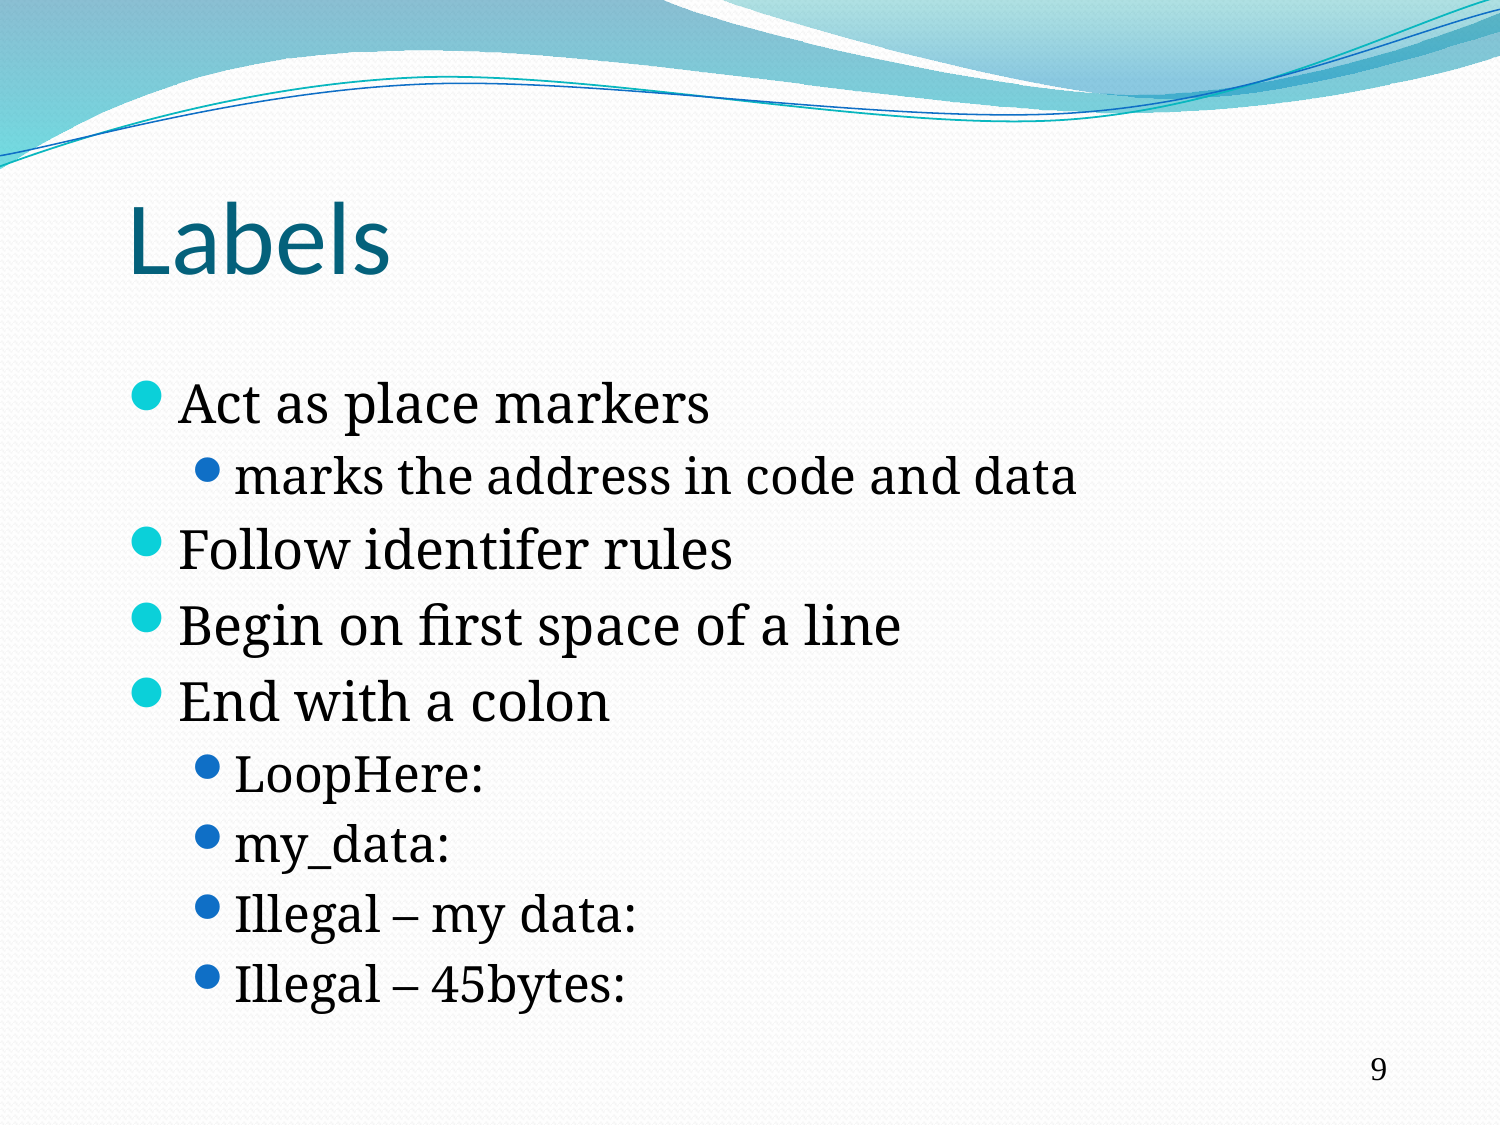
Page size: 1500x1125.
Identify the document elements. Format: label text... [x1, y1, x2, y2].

slide_number 9 [1224, 1025, 1388, 1088]
text_box Labels [112, 162, 1388, 263]
text_box Act as place markers marks the address in code and data Follow identifer rules Begin on first space of a line End with a colon LoopHere: my_data: Illegal – my data: Illegal – 45bytes: [112, 362, 1388, 1000]
